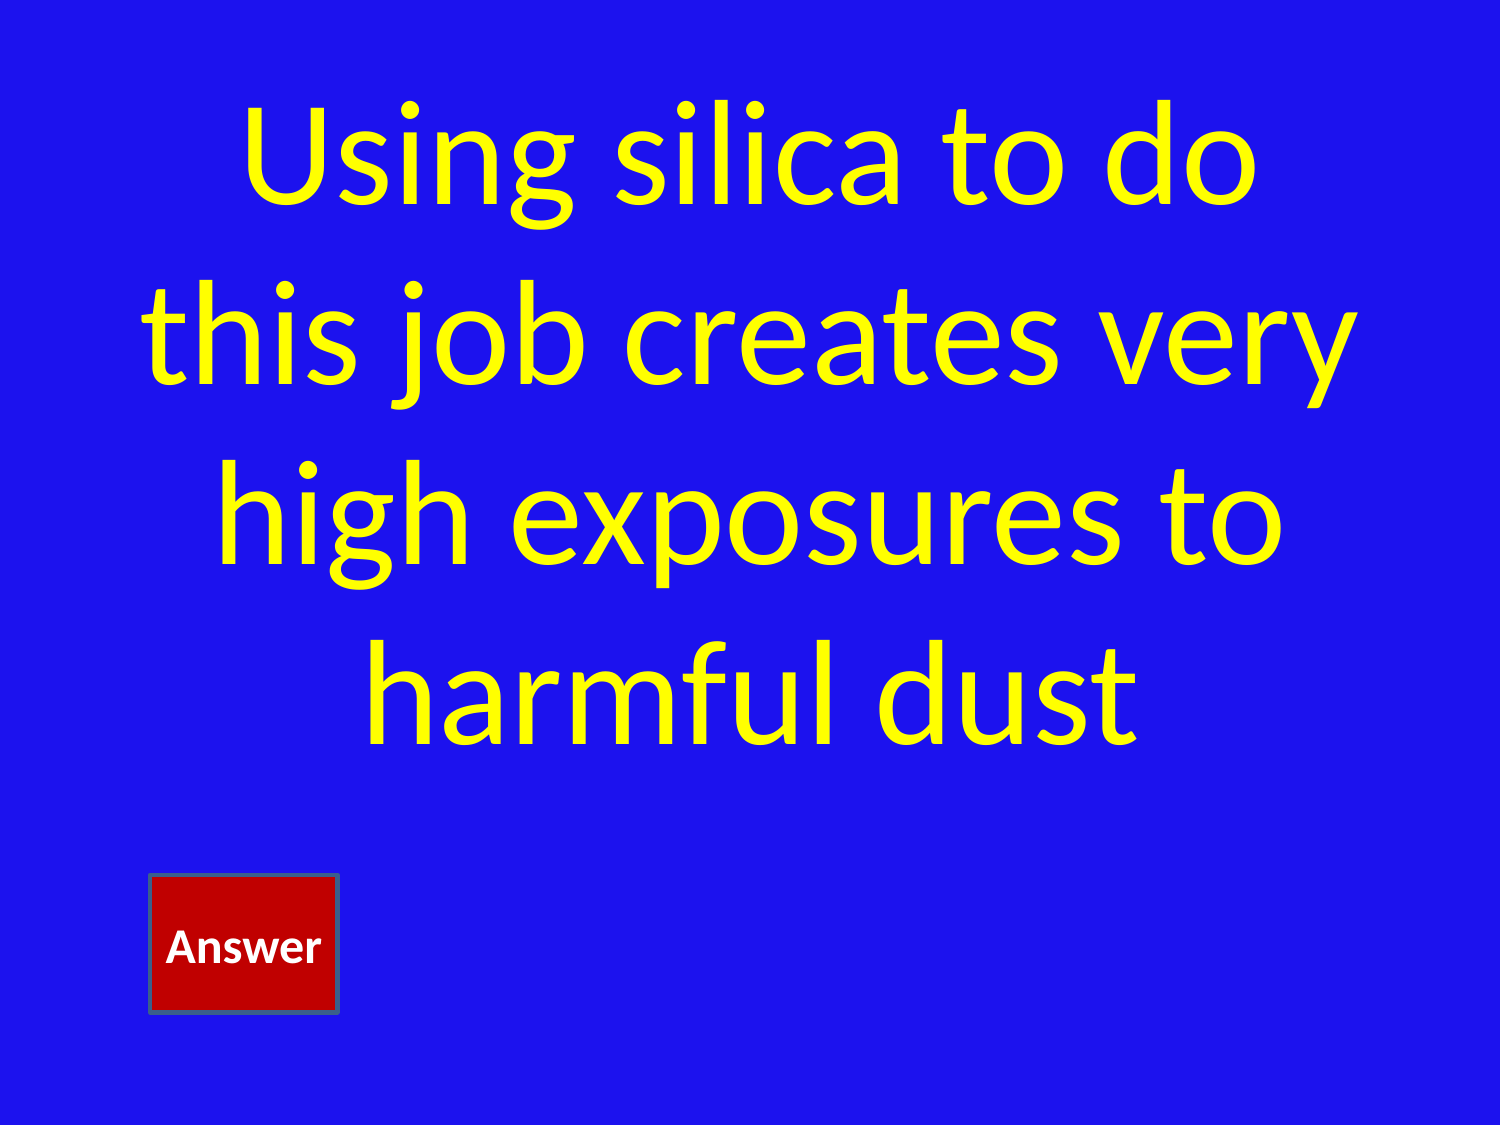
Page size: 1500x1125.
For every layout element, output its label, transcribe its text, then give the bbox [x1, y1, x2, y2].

title Using silica to do this job creates very high exposures to harmful dust [112, 112, 1388, 718]
